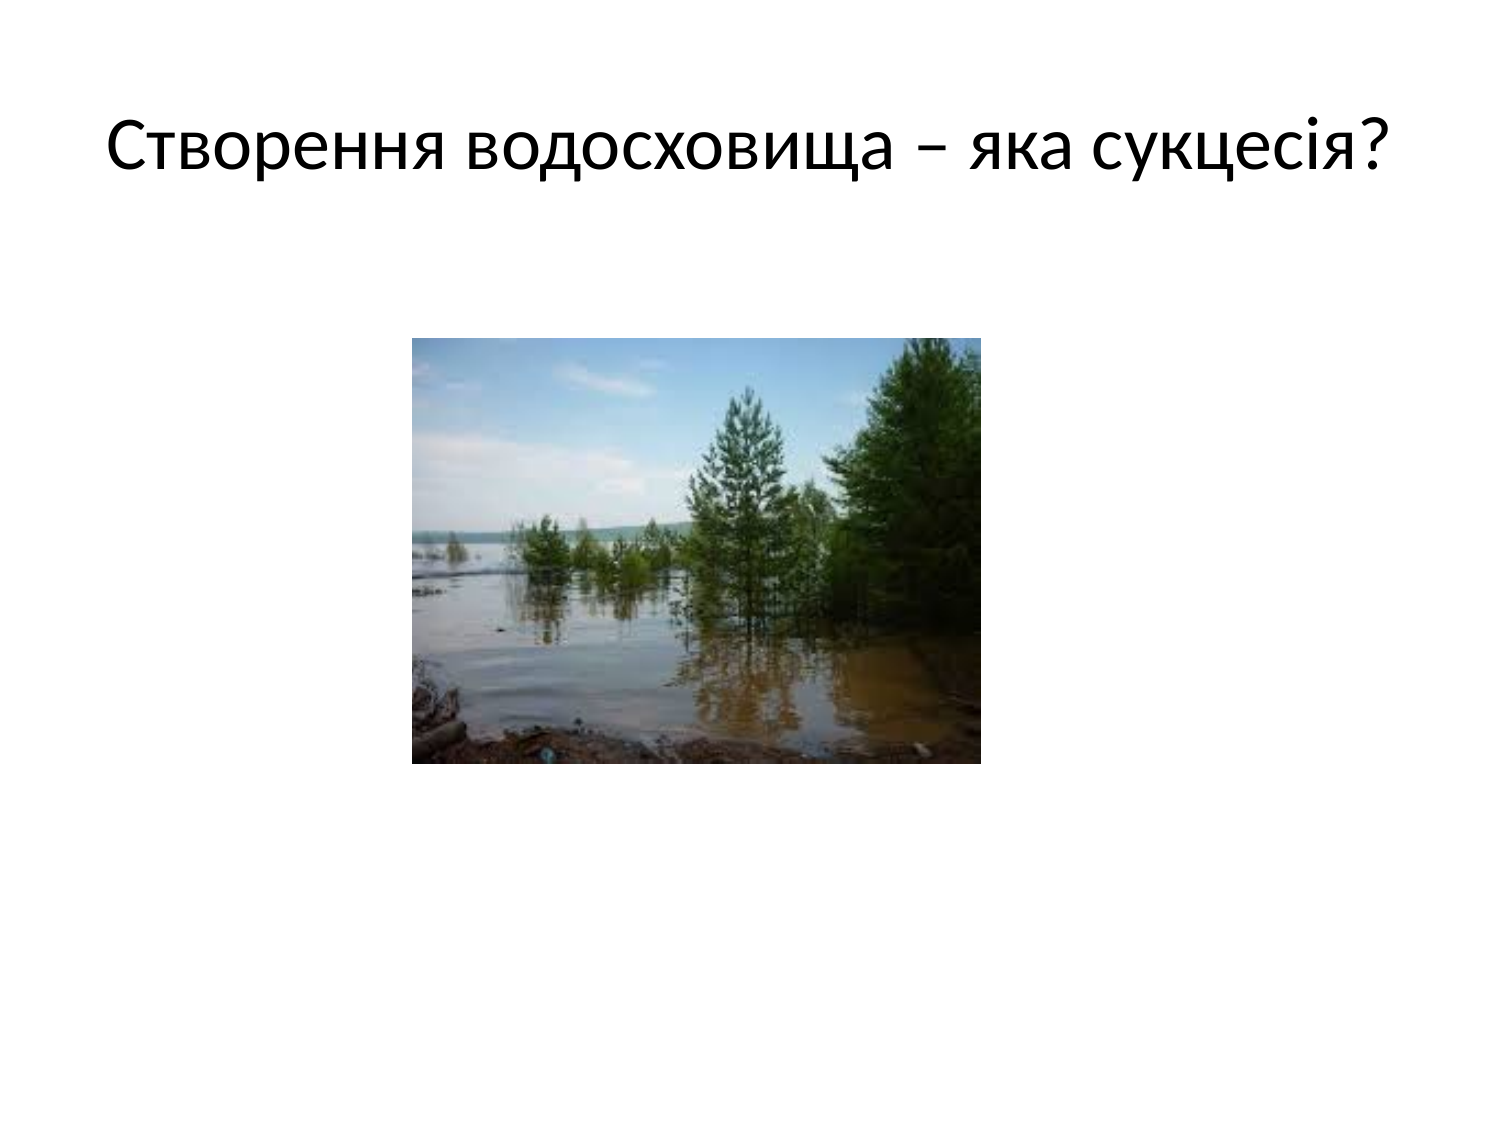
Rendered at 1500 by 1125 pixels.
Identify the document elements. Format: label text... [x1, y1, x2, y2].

picture [412, 337, 981, 764]
title Створення водосховища – яка сукцесія? [75, 45, 1425, 233]
